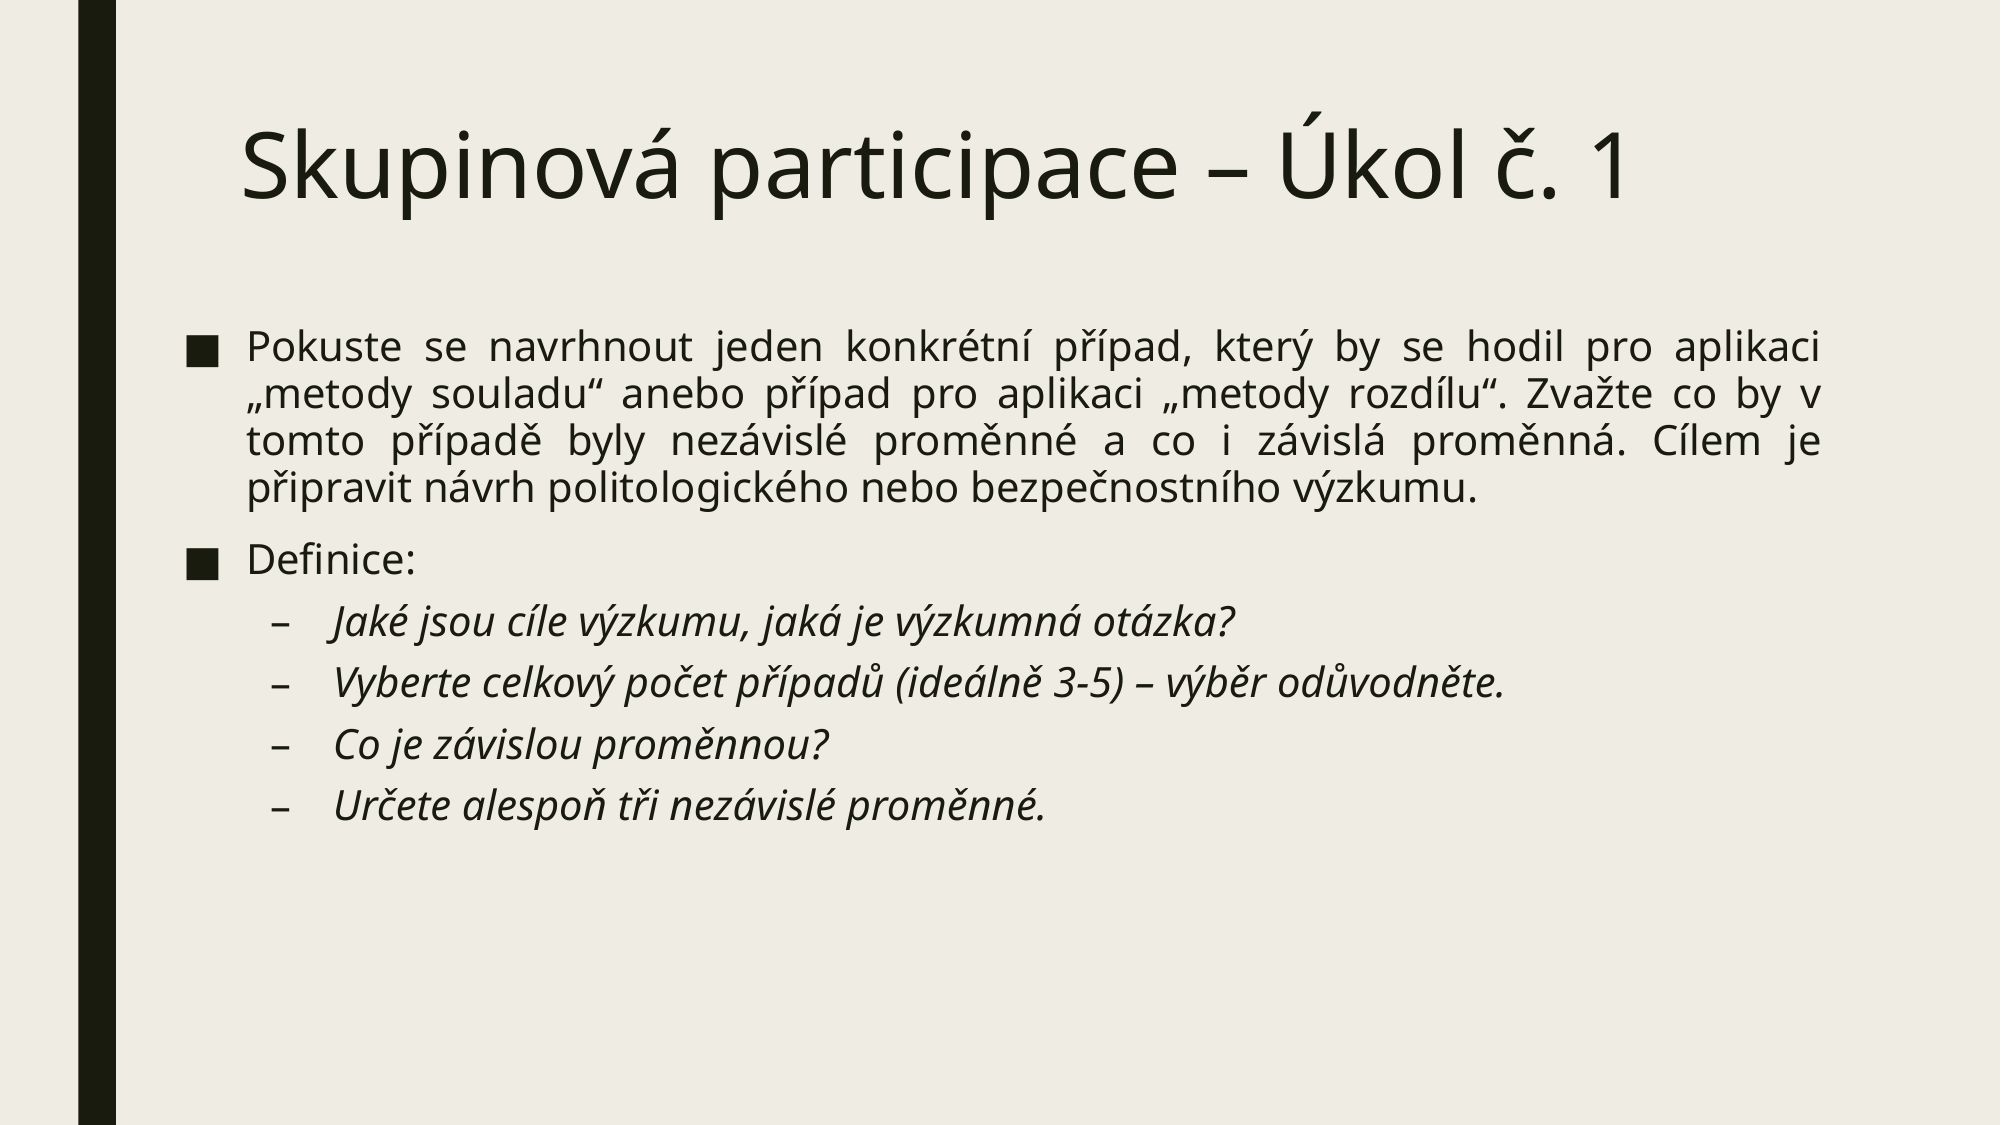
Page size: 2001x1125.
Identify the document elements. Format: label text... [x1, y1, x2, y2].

list Pokuste se navrhnout jeden konkrétní případ, který by se hodil pro aplikaci „metody souladu“ anebo případ pro aplikaci „metody rozdílu“. Zvažte co by v tomto případě byly nezávislé proměnné a co i závislá proměnná. Cílem je připravit návrh politologického nebo bezpečnostního výzkumu. Definice: Jaké jsou cíle výzkumu, jaká je výzkumná otázka? Vyberte celkový počet případů (ideálně 3-5) – výběr odůvodněte. Co je závislou proměnnou? Určete alespoň tři nezávislé proměnné. [167, 316, 1838, 1041]
title Skupinová participace – Úkol č. 1 [225, 112, 1800, 316]
